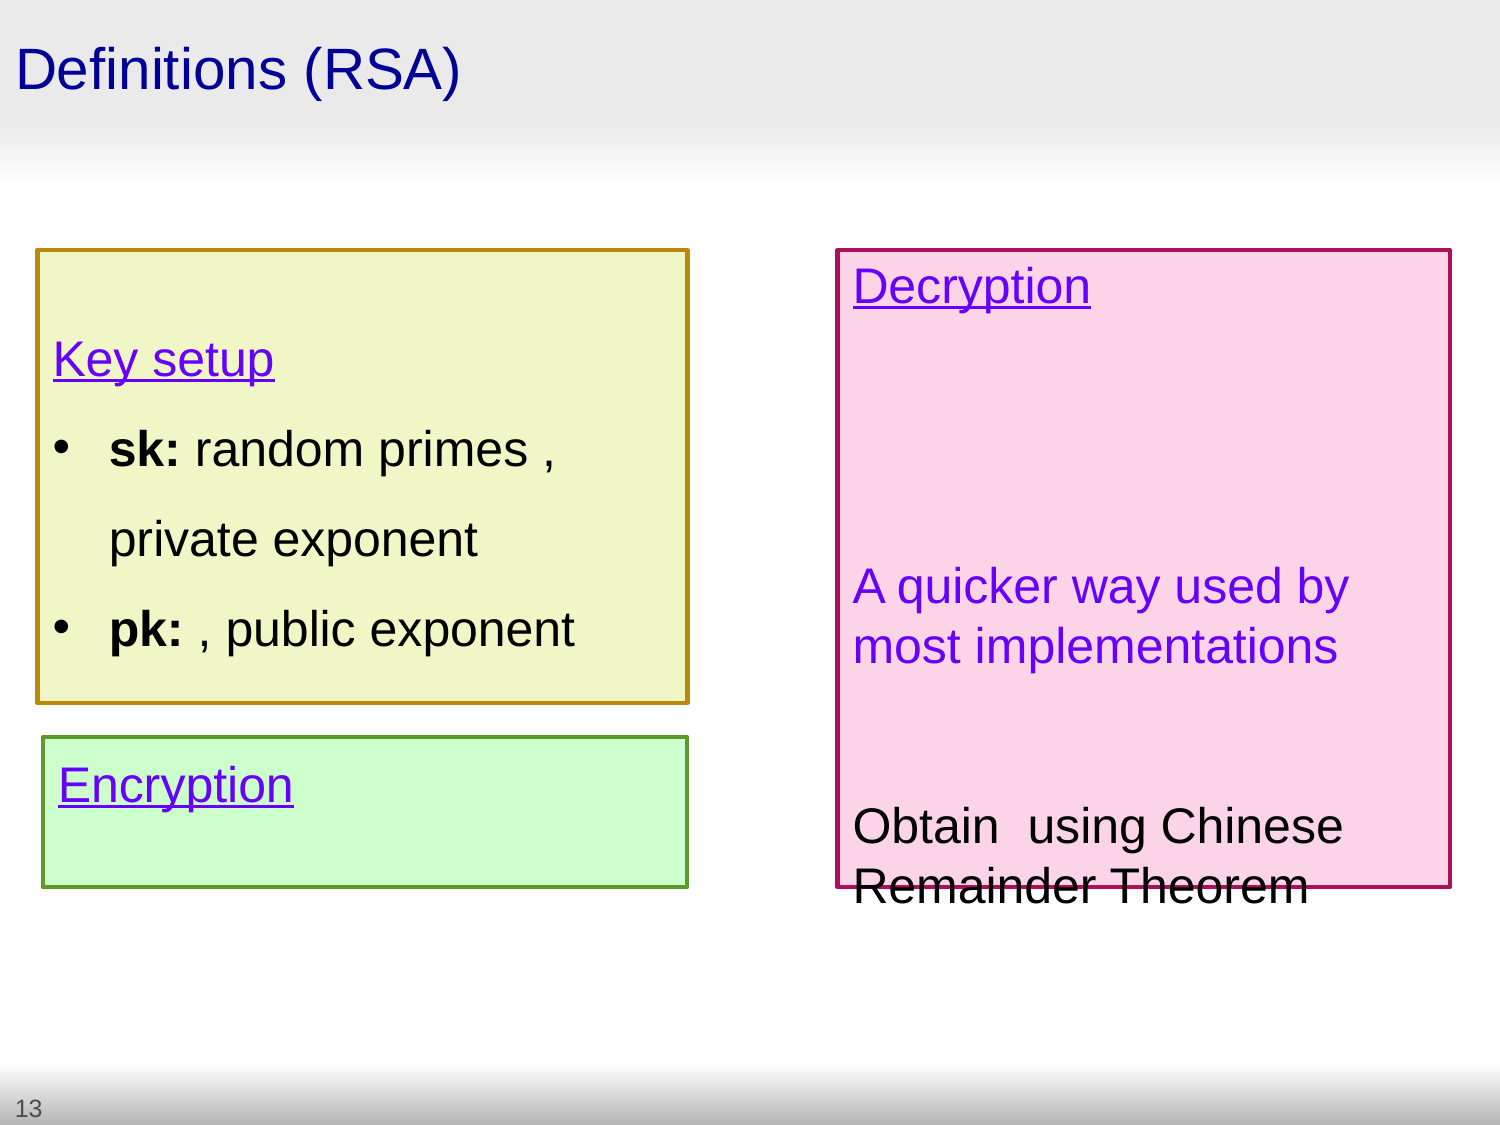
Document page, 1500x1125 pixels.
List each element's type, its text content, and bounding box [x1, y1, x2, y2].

title Definitions (RSA) [0, 3, 1500, 141]
